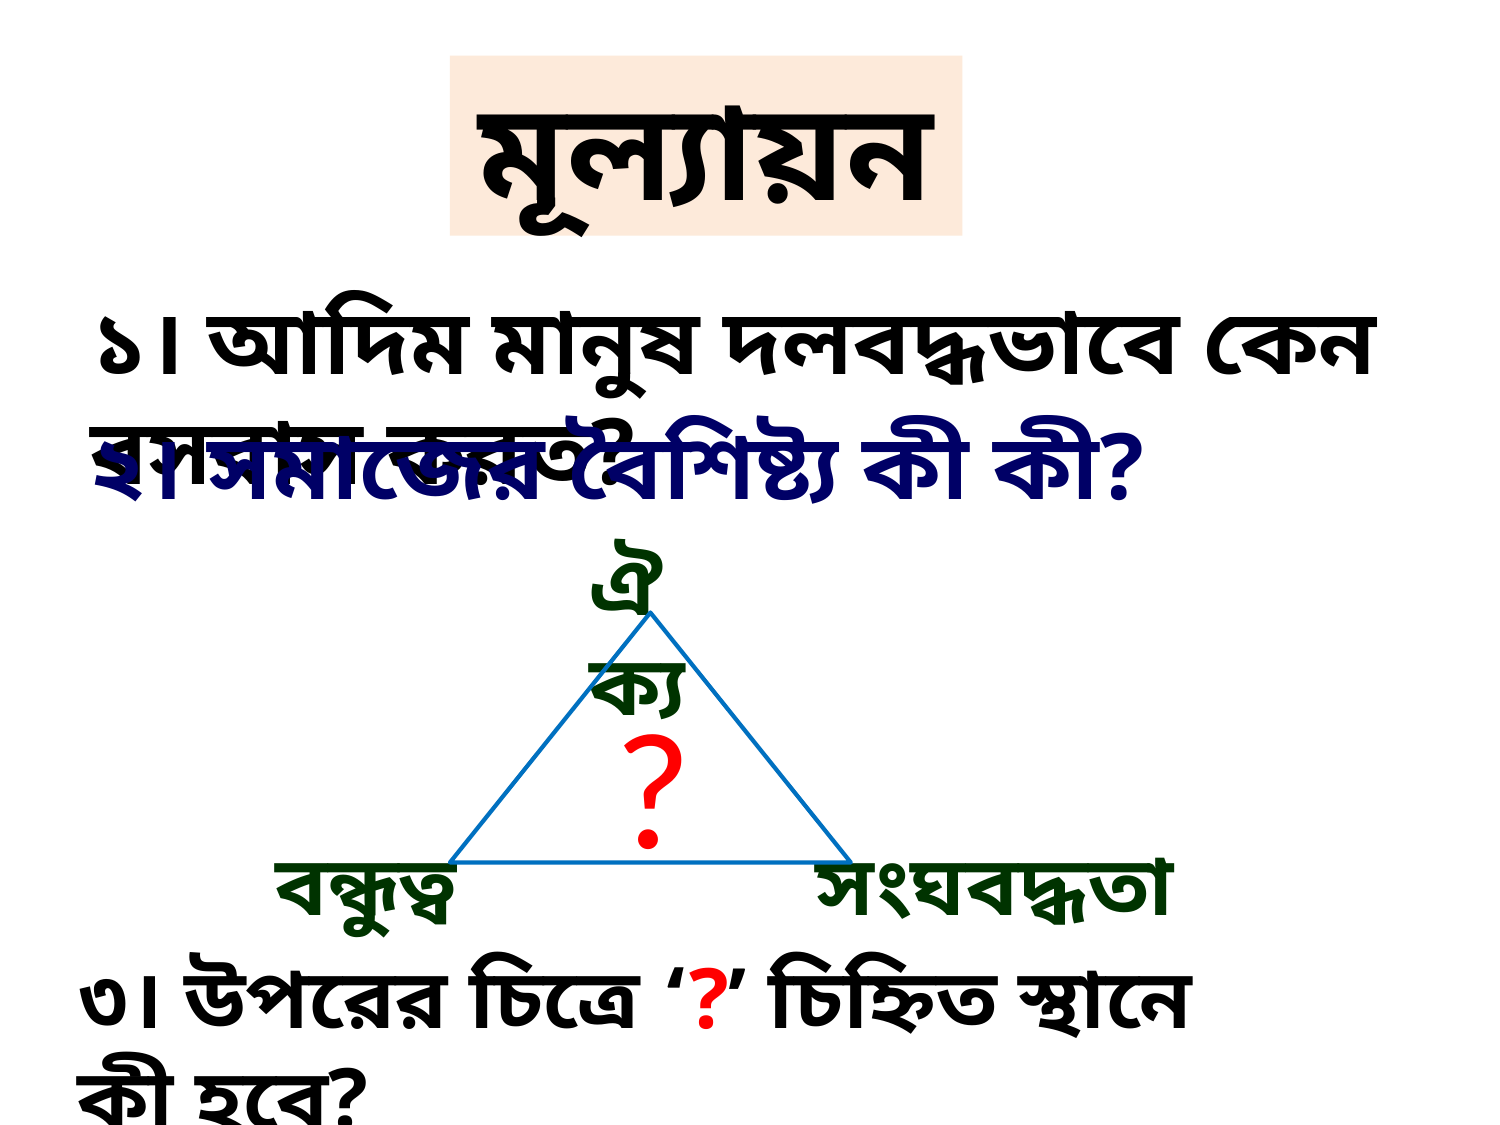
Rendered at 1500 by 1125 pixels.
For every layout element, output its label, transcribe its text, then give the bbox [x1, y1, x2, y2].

text_box ২। সমাজের বৈশিষ্ট্য কী কী? [75, 399, 1375, 525]
text_box ৩। উপরের চিত্রে ‘?’ চিহ্নিত স্থানে কী হবে? [62, 937, 1325, 1125]
text_box ১। আদিম মানুষ দলবদ্ধভাবে কেন বসবাস করত? [74, 274, 1488, 510]
text_box [448, 610, 703, 865]
text_box সংঘবদ্ধতা [800, 825, 1211, 937]
text_box বন্ধুত্ব [261, 825, 494, 937]
text_box [713, 687, 853, 865]
text_box ? [600, 674, 713, 890]
text_box মূল্যায়ন [449, 55, 963, 236]
text_box ঐক্য [574, 525, 745, 725]
